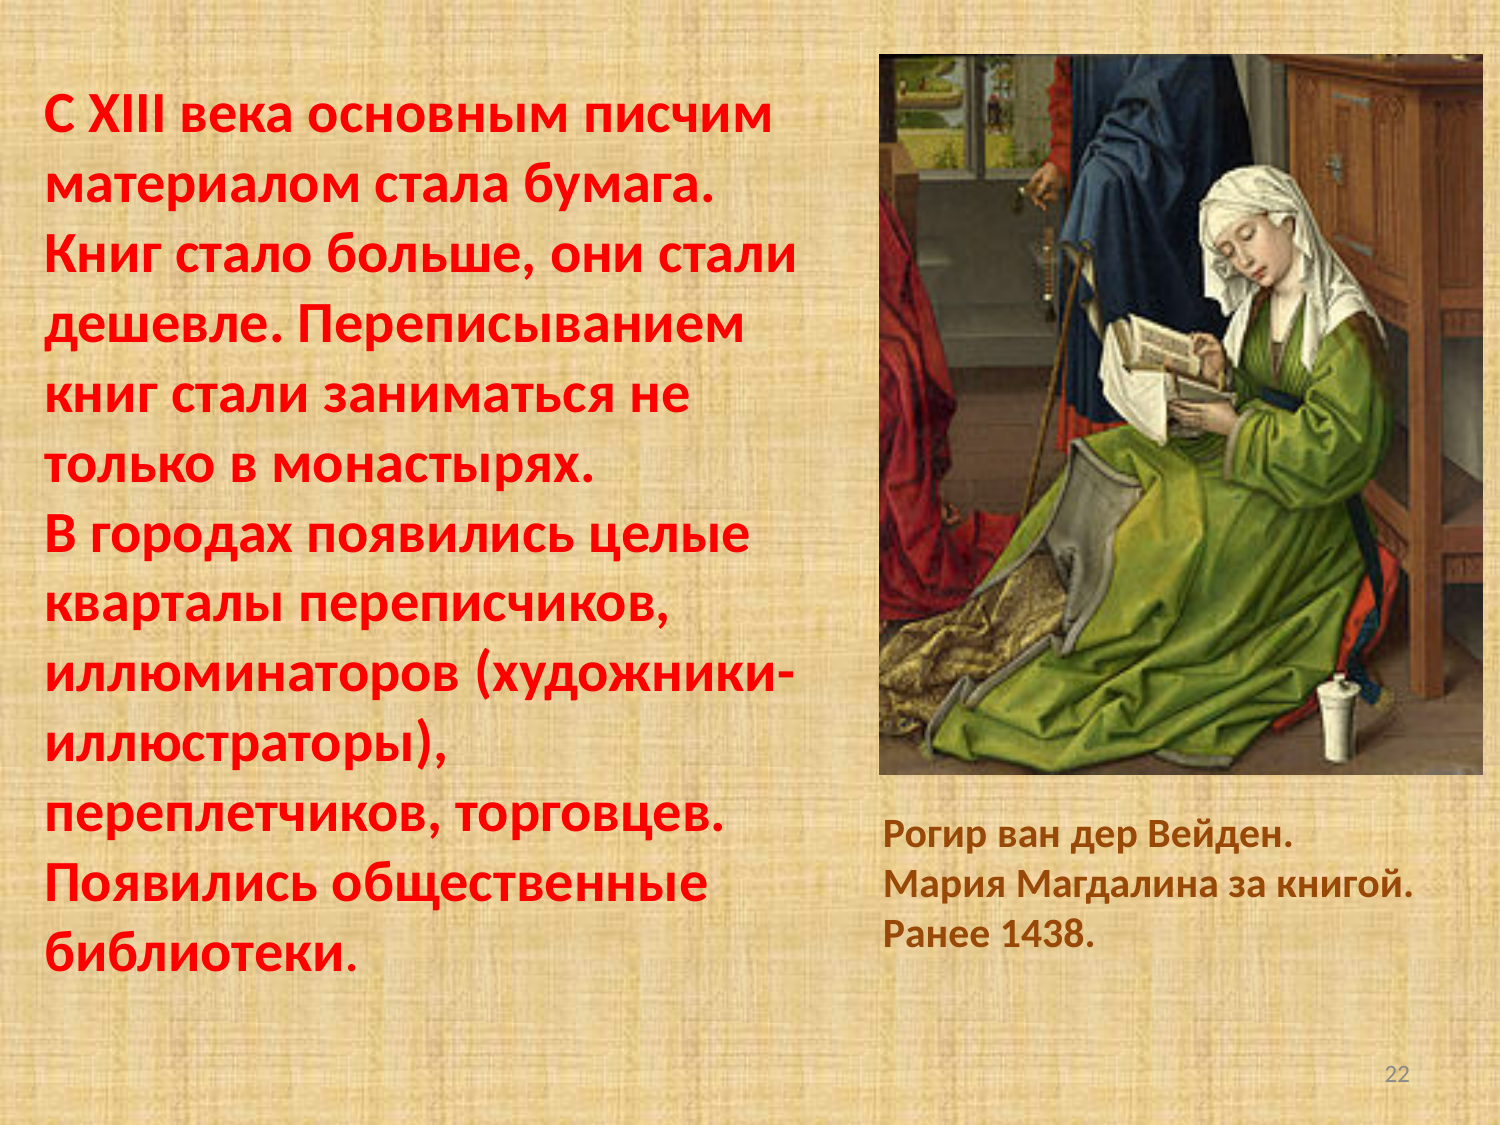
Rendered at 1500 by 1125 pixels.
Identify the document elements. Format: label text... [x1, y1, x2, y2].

text_box С XIII века основным писчим материалом стала бумага. Книг стало больше, они стали дешевле. Переписыванием книг стали заниматься не только в монастырях. В городах появились целые кварталы переписчиков, иллюминаторов (художники-иллюстраторы), переплетчиков, торговцев. Появились общественные библиотеки. [29, 66, 857, 991]
picture [0, 0, 1500, 1125]
text_box Рогир ван дер Вейден. Мария Магдалина за книгой. Ранее 1438. [868, 798, 1483, 964]
slide_number 22 [1074, 1042, 1425, 1103]
